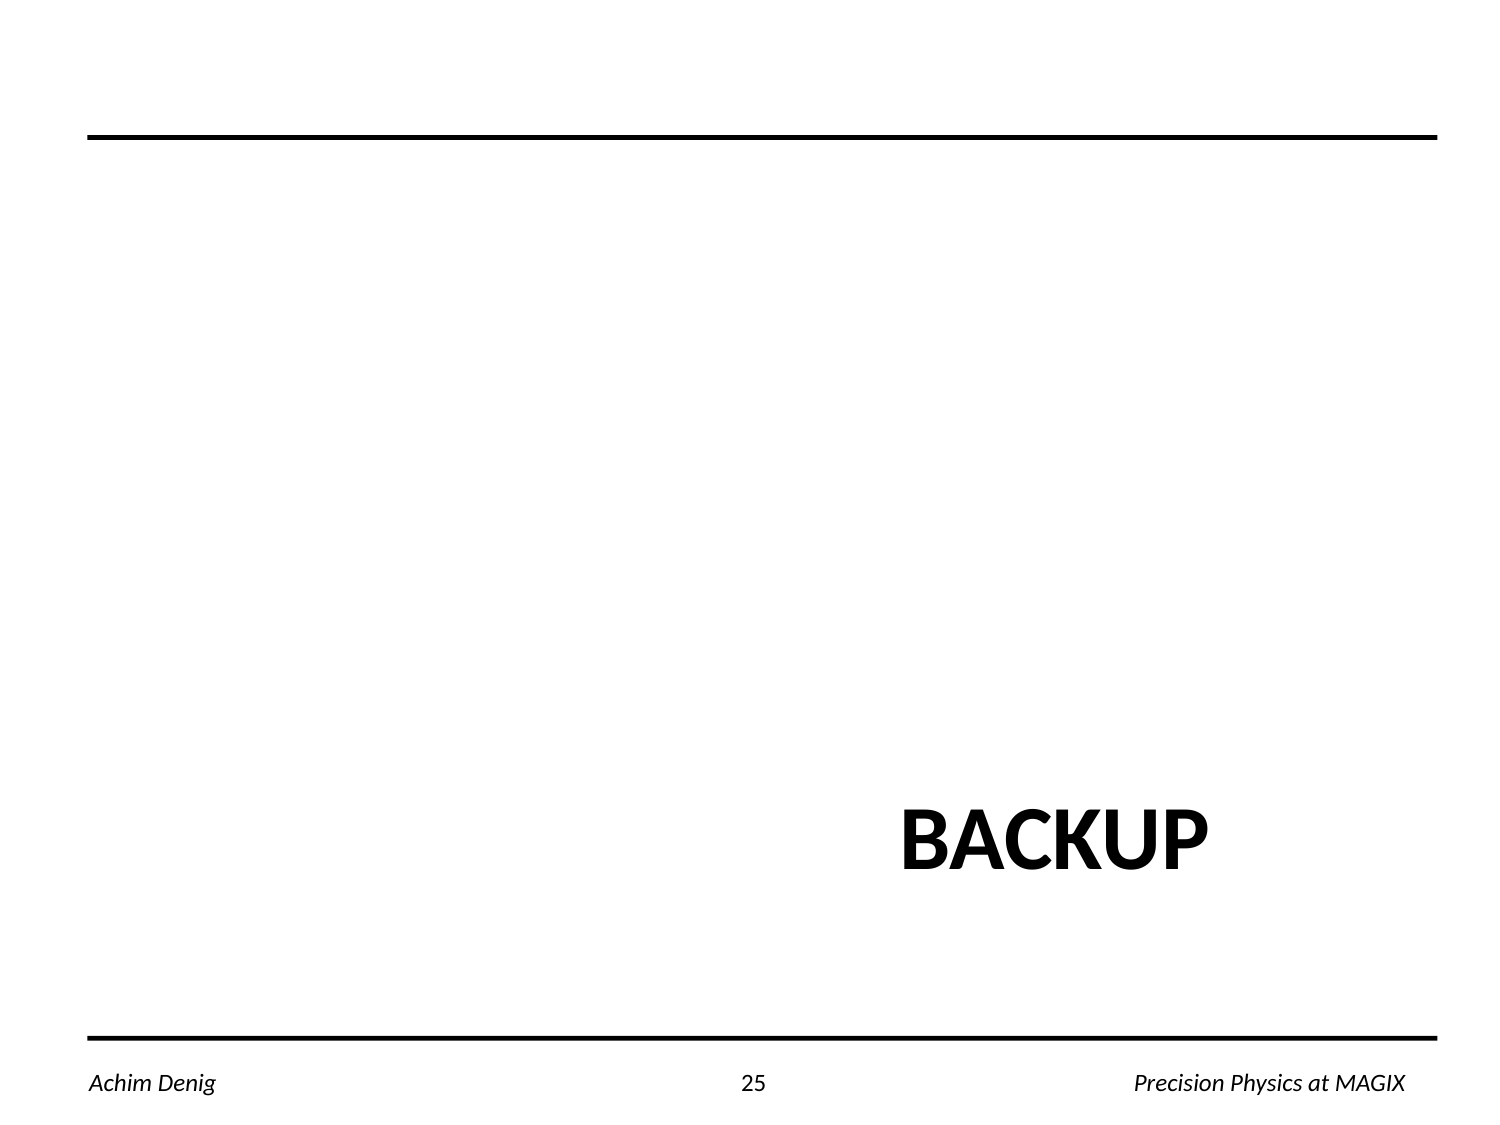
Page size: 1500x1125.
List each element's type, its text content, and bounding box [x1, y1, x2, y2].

title BACKUP [675, 770, 1435, 958]
